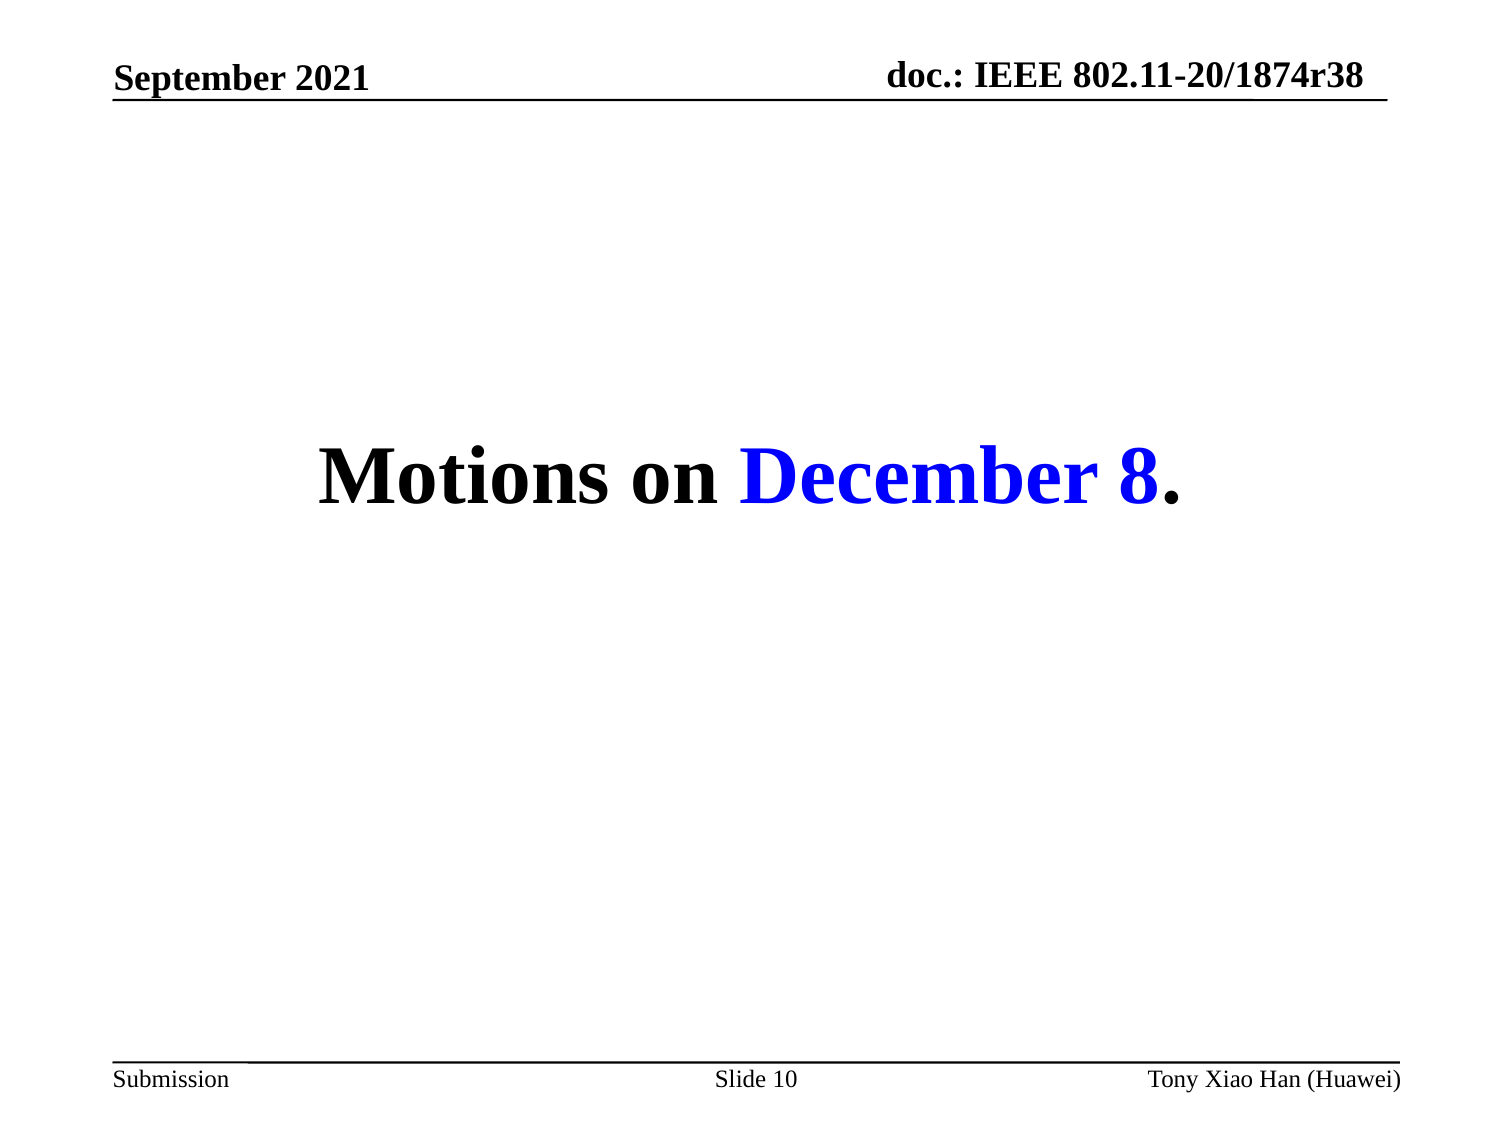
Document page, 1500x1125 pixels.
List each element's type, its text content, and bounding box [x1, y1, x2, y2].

text_box Motions on December 8. [112, 412, 1388, 950]
slide_number Slide 10 [712, 1061, 800, 1093]
footer Tony Xiao Han (Huawei) [999, 1061, 1402, 1093]
